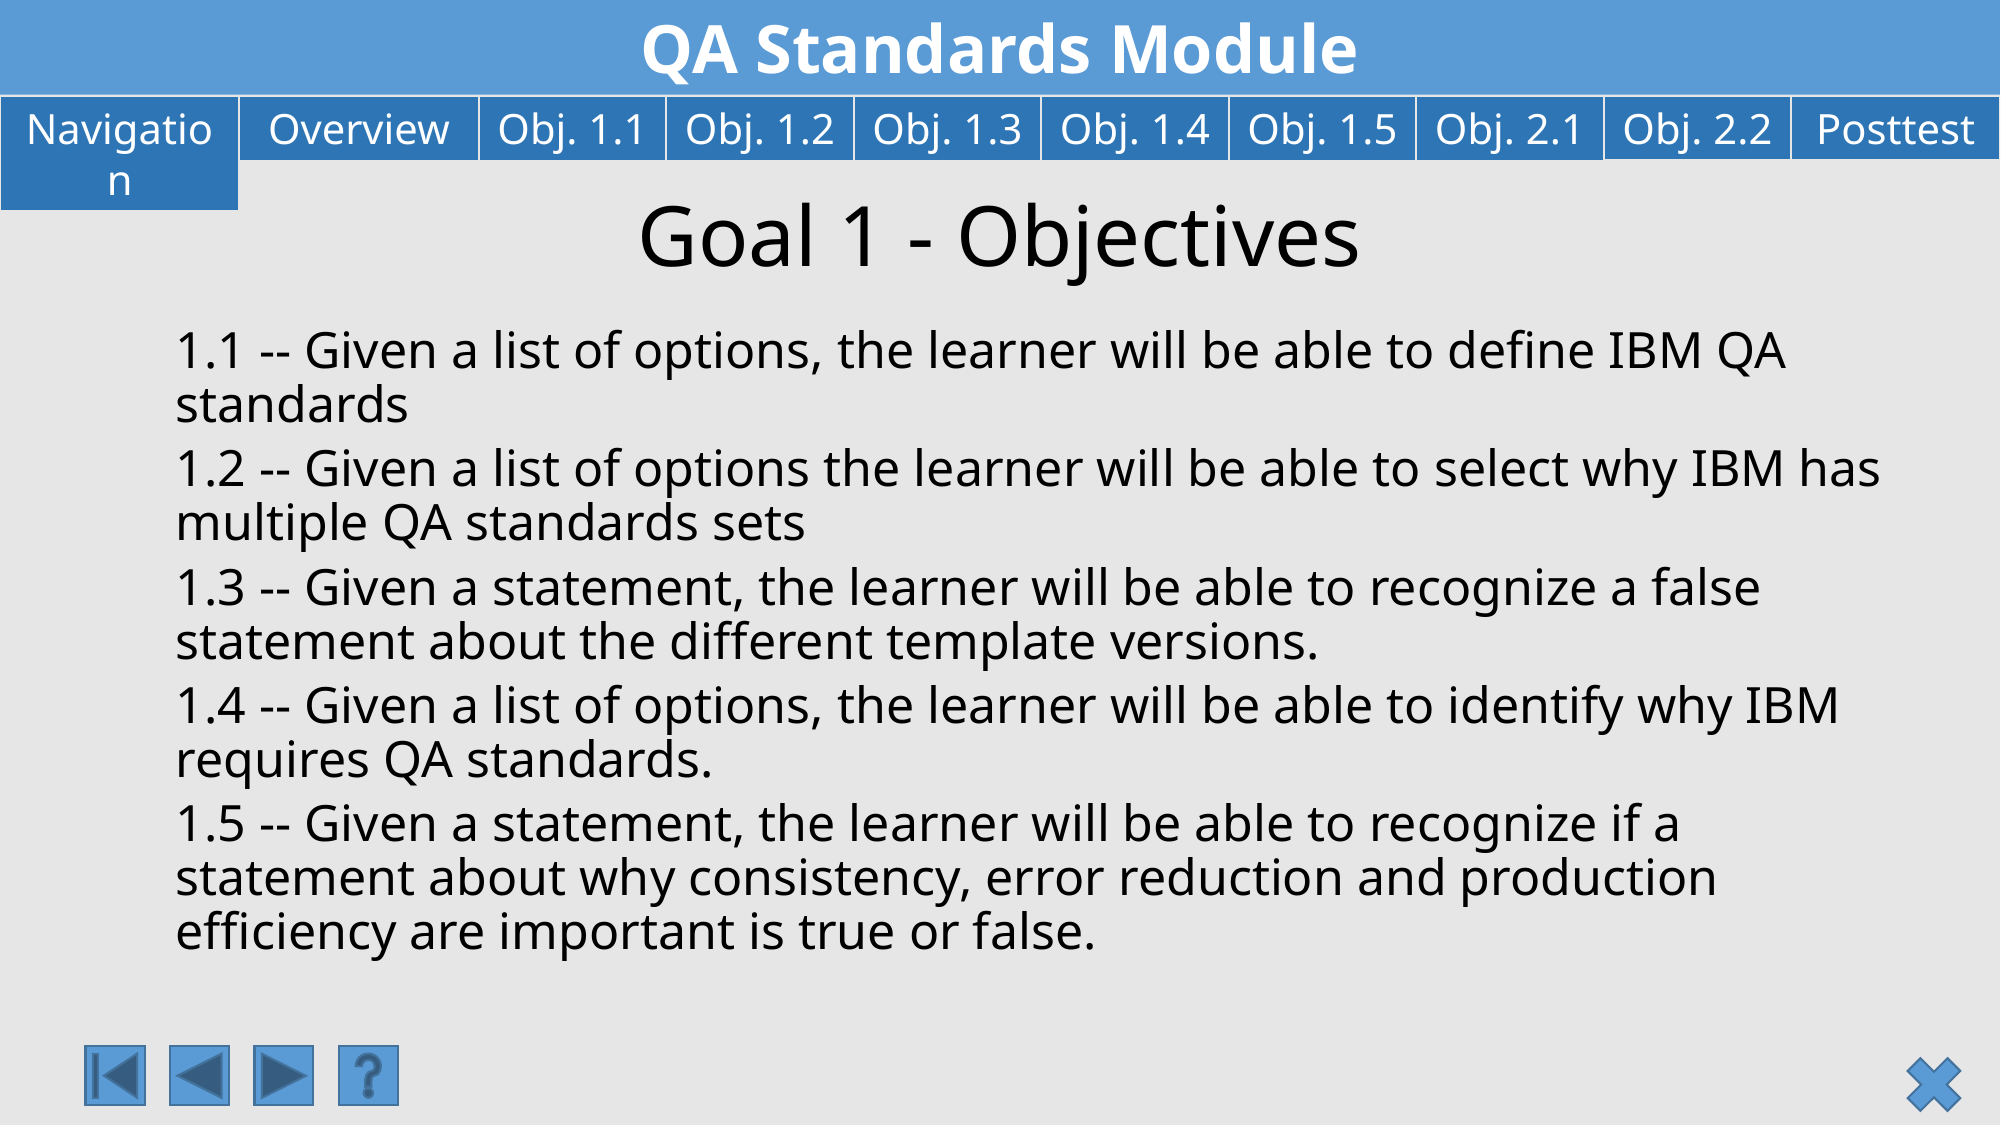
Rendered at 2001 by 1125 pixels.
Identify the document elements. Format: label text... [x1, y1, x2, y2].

title Goal 1 - Objectives [85, 191, 1915, 288]
list 1.1 -- Given a list of options, the learner will be able to define IBM QA standards 1.2 -- Given a list of options the learner will be able to select why IBM has multiple QA standards sets 1.3 -- Given a statement, the learner will be able to recognize a false statement about the different template versions. 1.4 -- Given a list of options, the learner will be able to identify why IBM requires QA standards. 1.5 -- Given a statement, the learner will be able to recognize if a statement about why consistency, error reduction and production efficiency are important is true or false. [85, 317, 1915, 1027]
